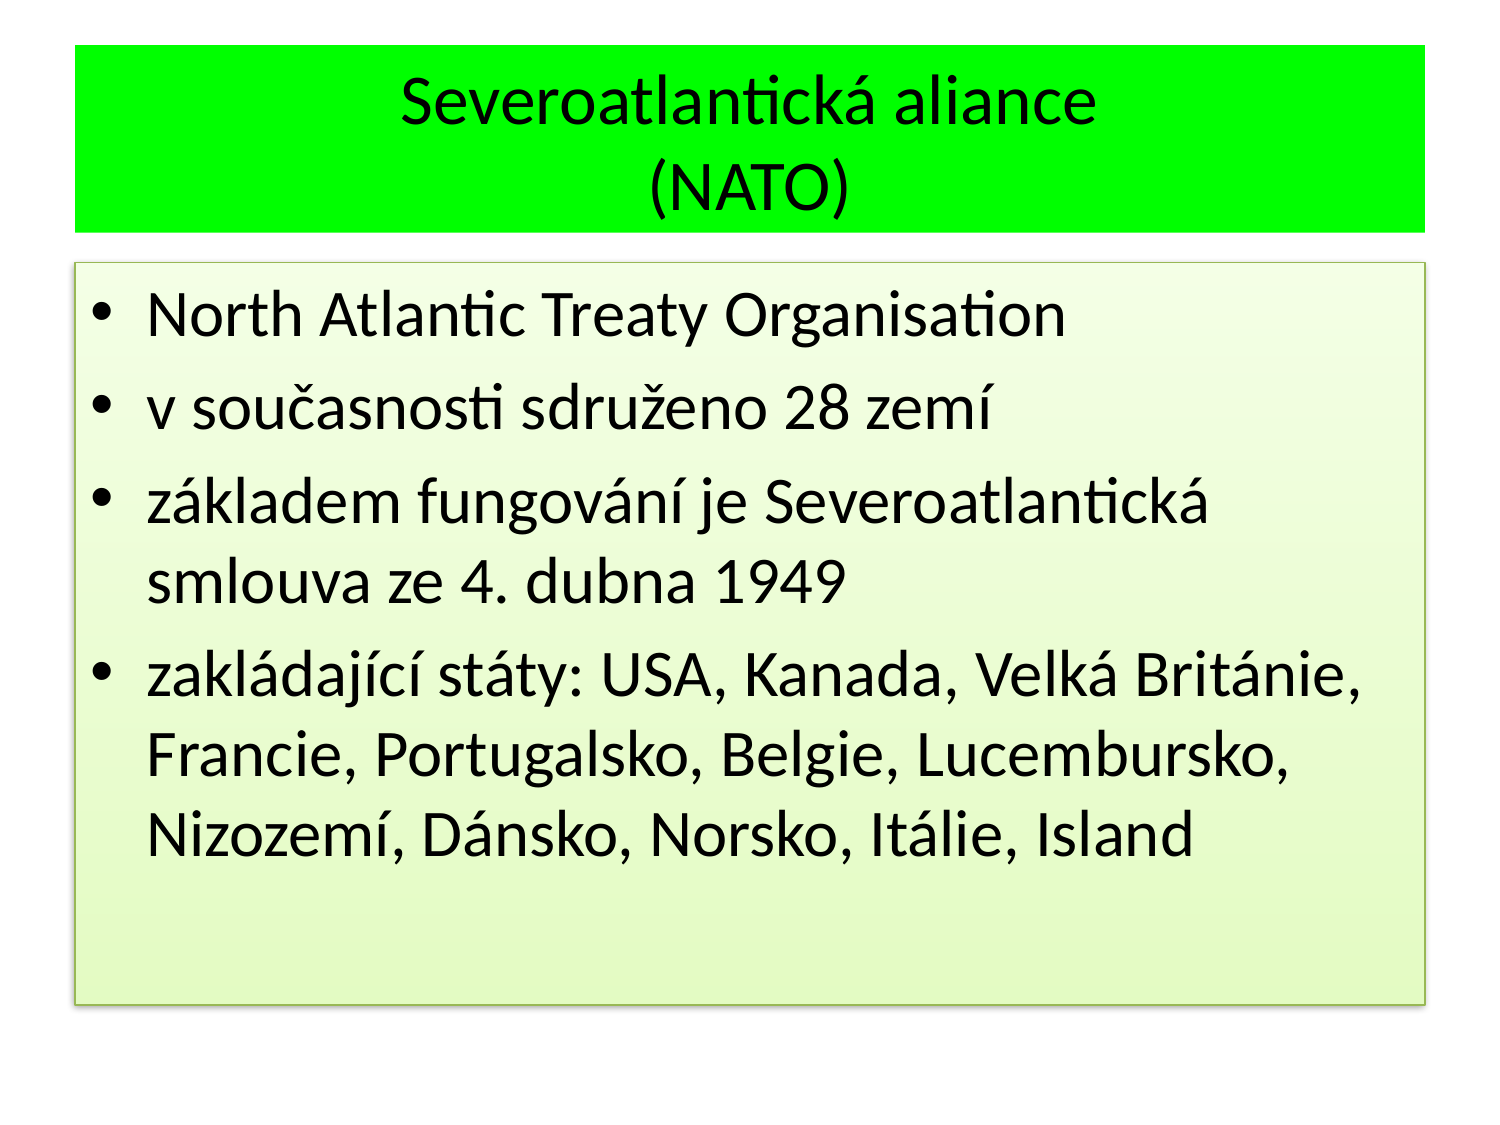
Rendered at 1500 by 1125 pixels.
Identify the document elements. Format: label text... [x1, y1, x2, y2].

title Severoatlantická aliance (NATO) [75, 45, 1425, 233]
list North Atlantic Treaty Organisation v současnosti sdruženo 28 zemí základem fungování je Severoatlantická smlouva ze 4. dubna 1949 zakládající státy: USA, Kanada, Velká Británie, Francie, Portugalsko, Belgie, Lucembursko, Nizozemí, Dánsko, Norsko, Itálie, Island [74, 262, 1426, 1006]
